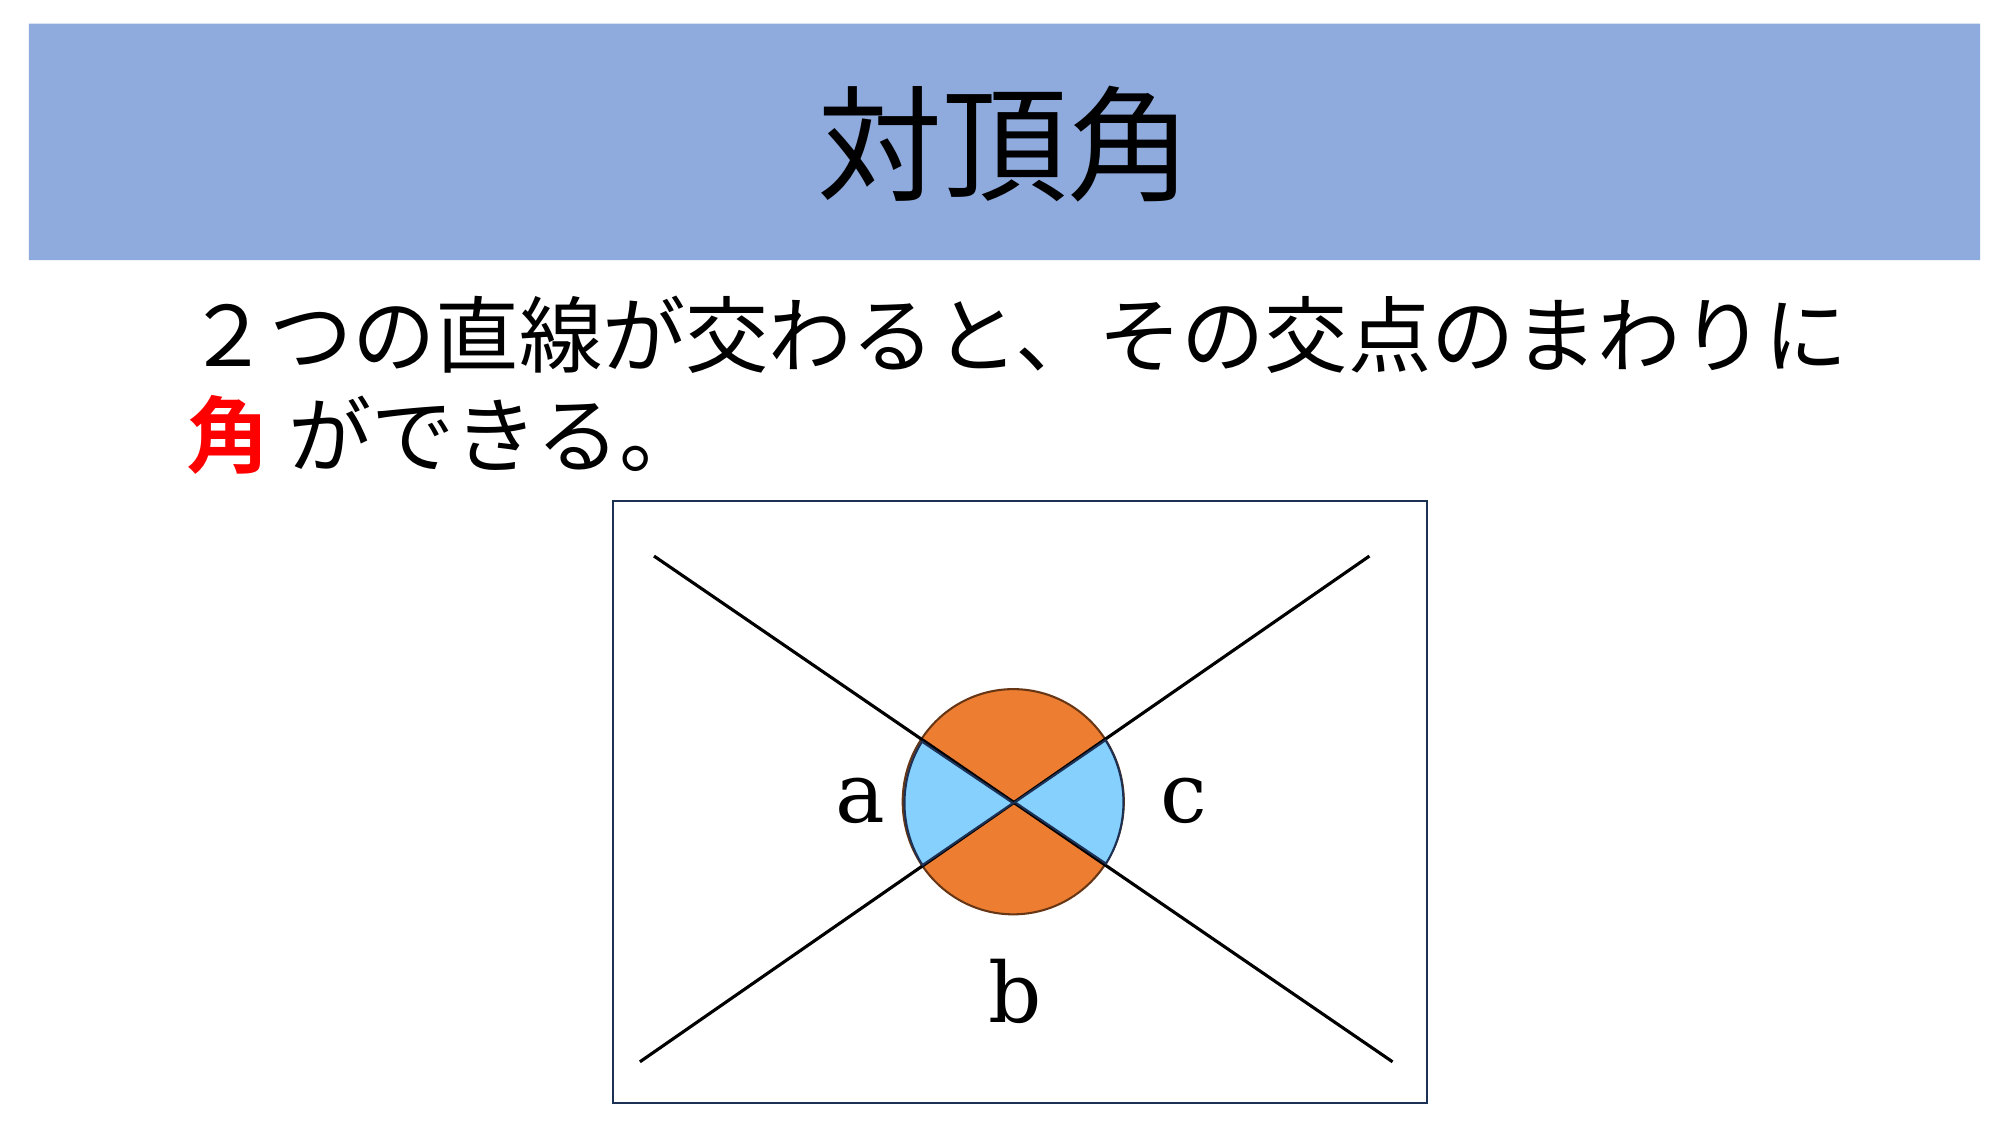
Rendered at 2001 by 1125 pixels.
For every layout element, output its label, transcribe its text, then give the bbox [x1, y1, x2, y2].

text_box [613, 500, 1428, 1104]
text_box ２つの直線が交わると、その交点のまわりに 角 ができる。 [171, 275, 1864, 491]
text_box 対頂角 [28, 23, 1981, 261]
